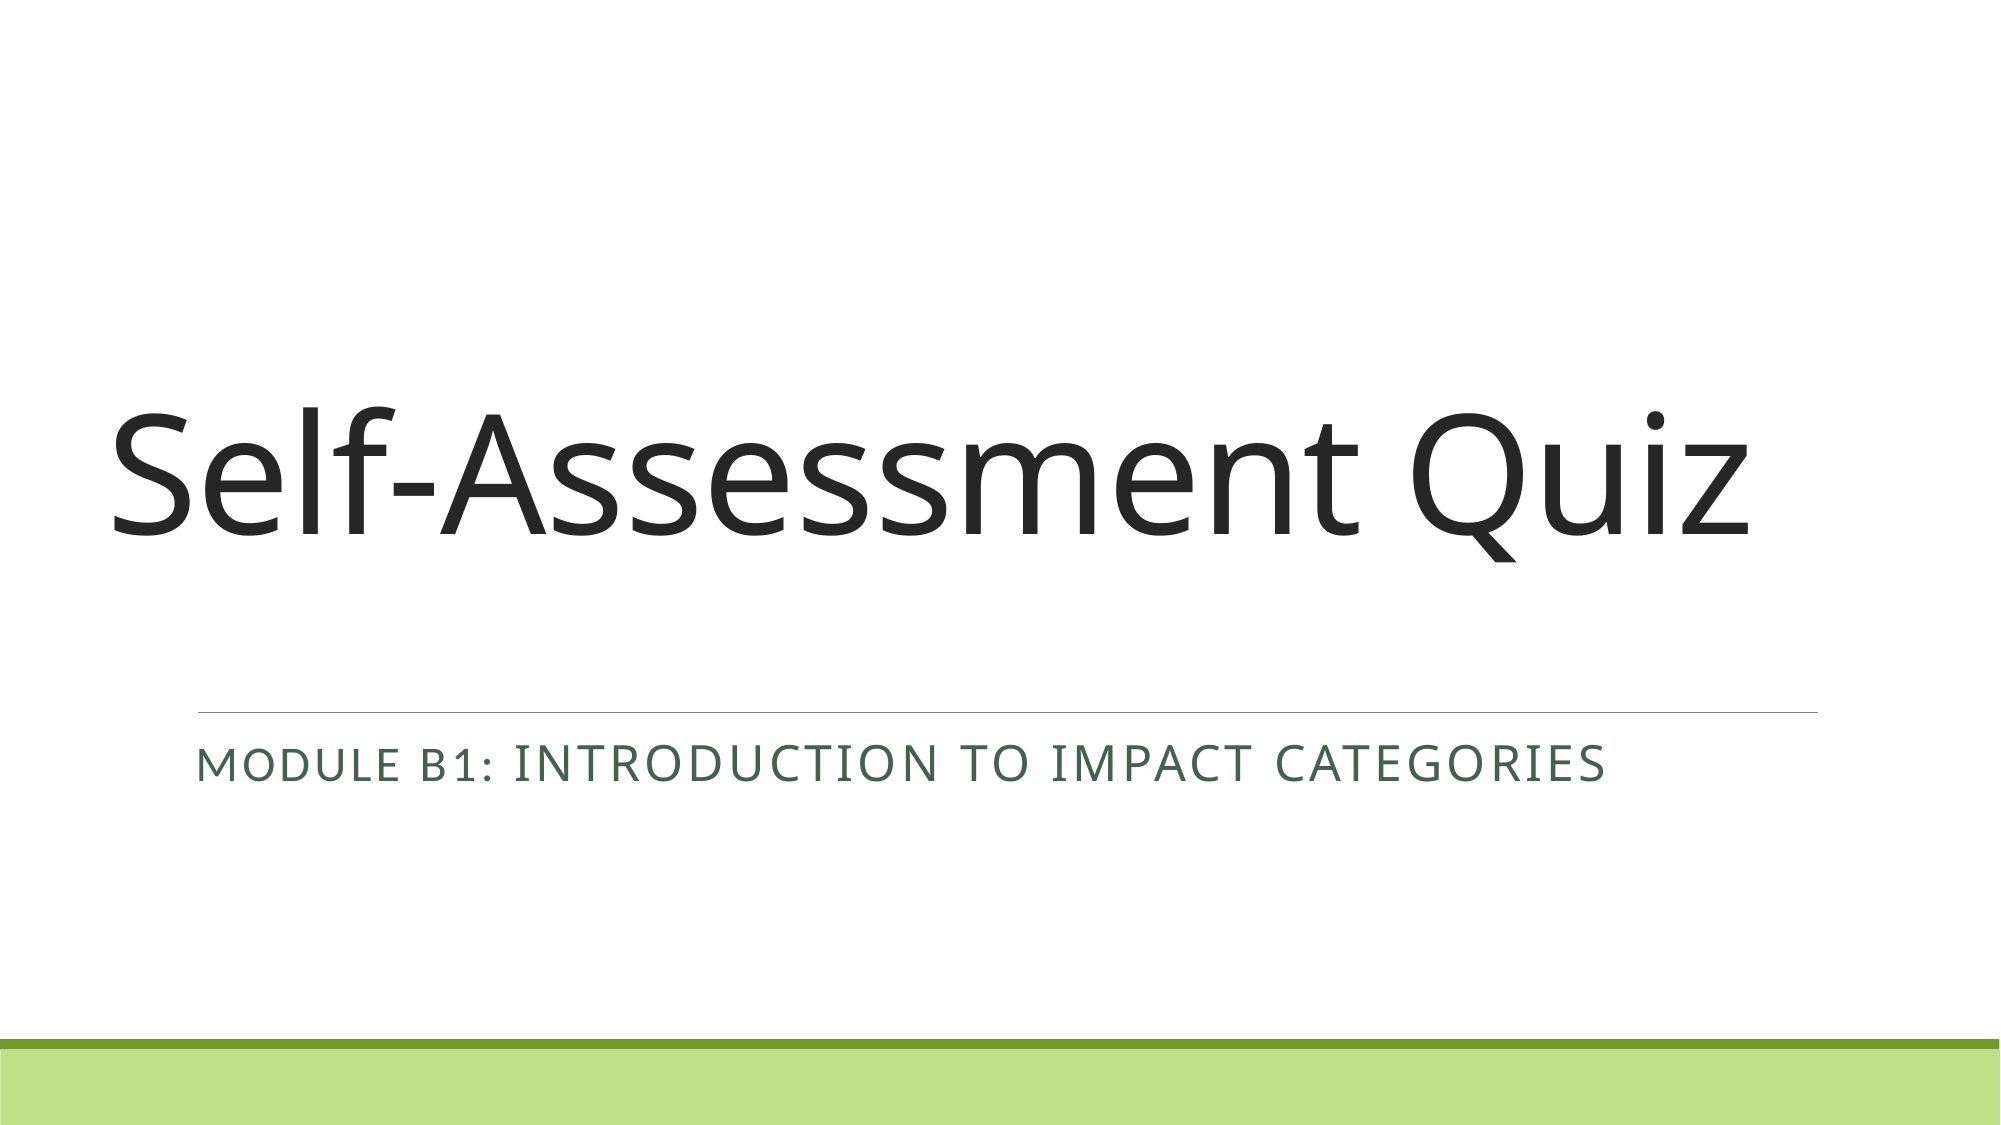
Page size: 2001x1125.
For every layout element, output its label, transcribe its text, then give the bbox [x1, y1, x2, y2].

title Self-Assessment Quiz [91, 184, 1931, 576]
subtitle MODULE B1: Introduction to impact categories [180, 730, 1963, 919]
